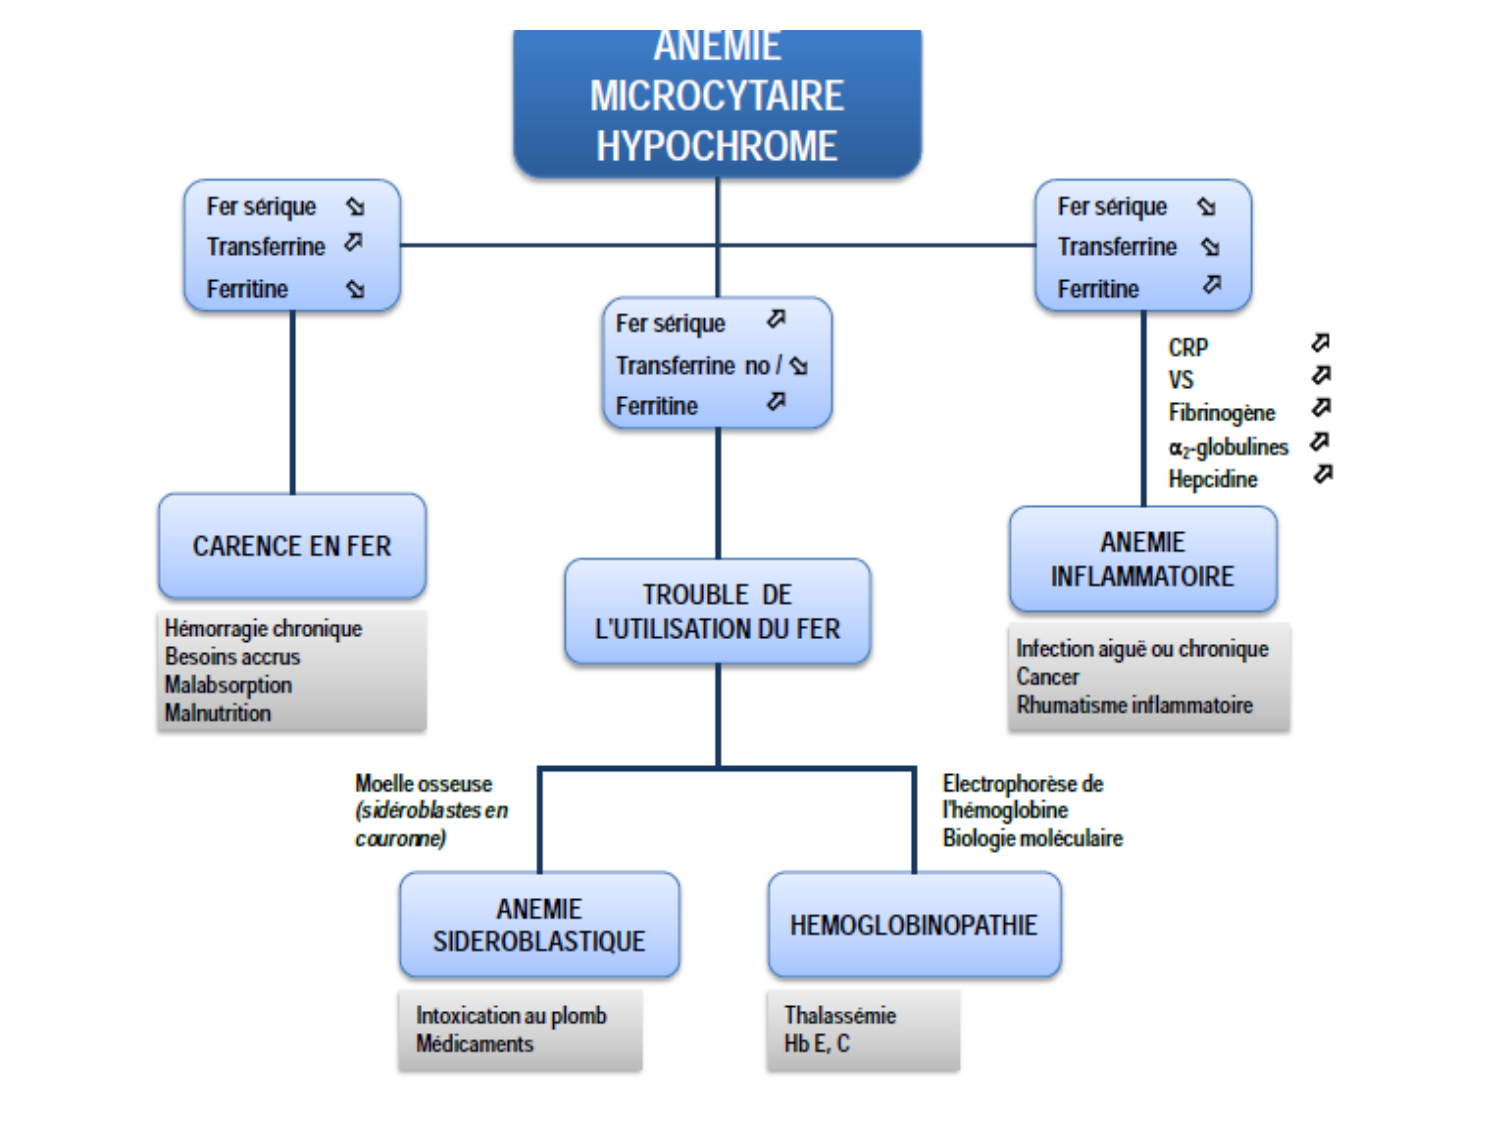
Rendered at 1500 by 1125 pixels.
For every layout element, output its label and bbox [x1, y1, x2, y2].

list [0, 30, 1459, 1125]
